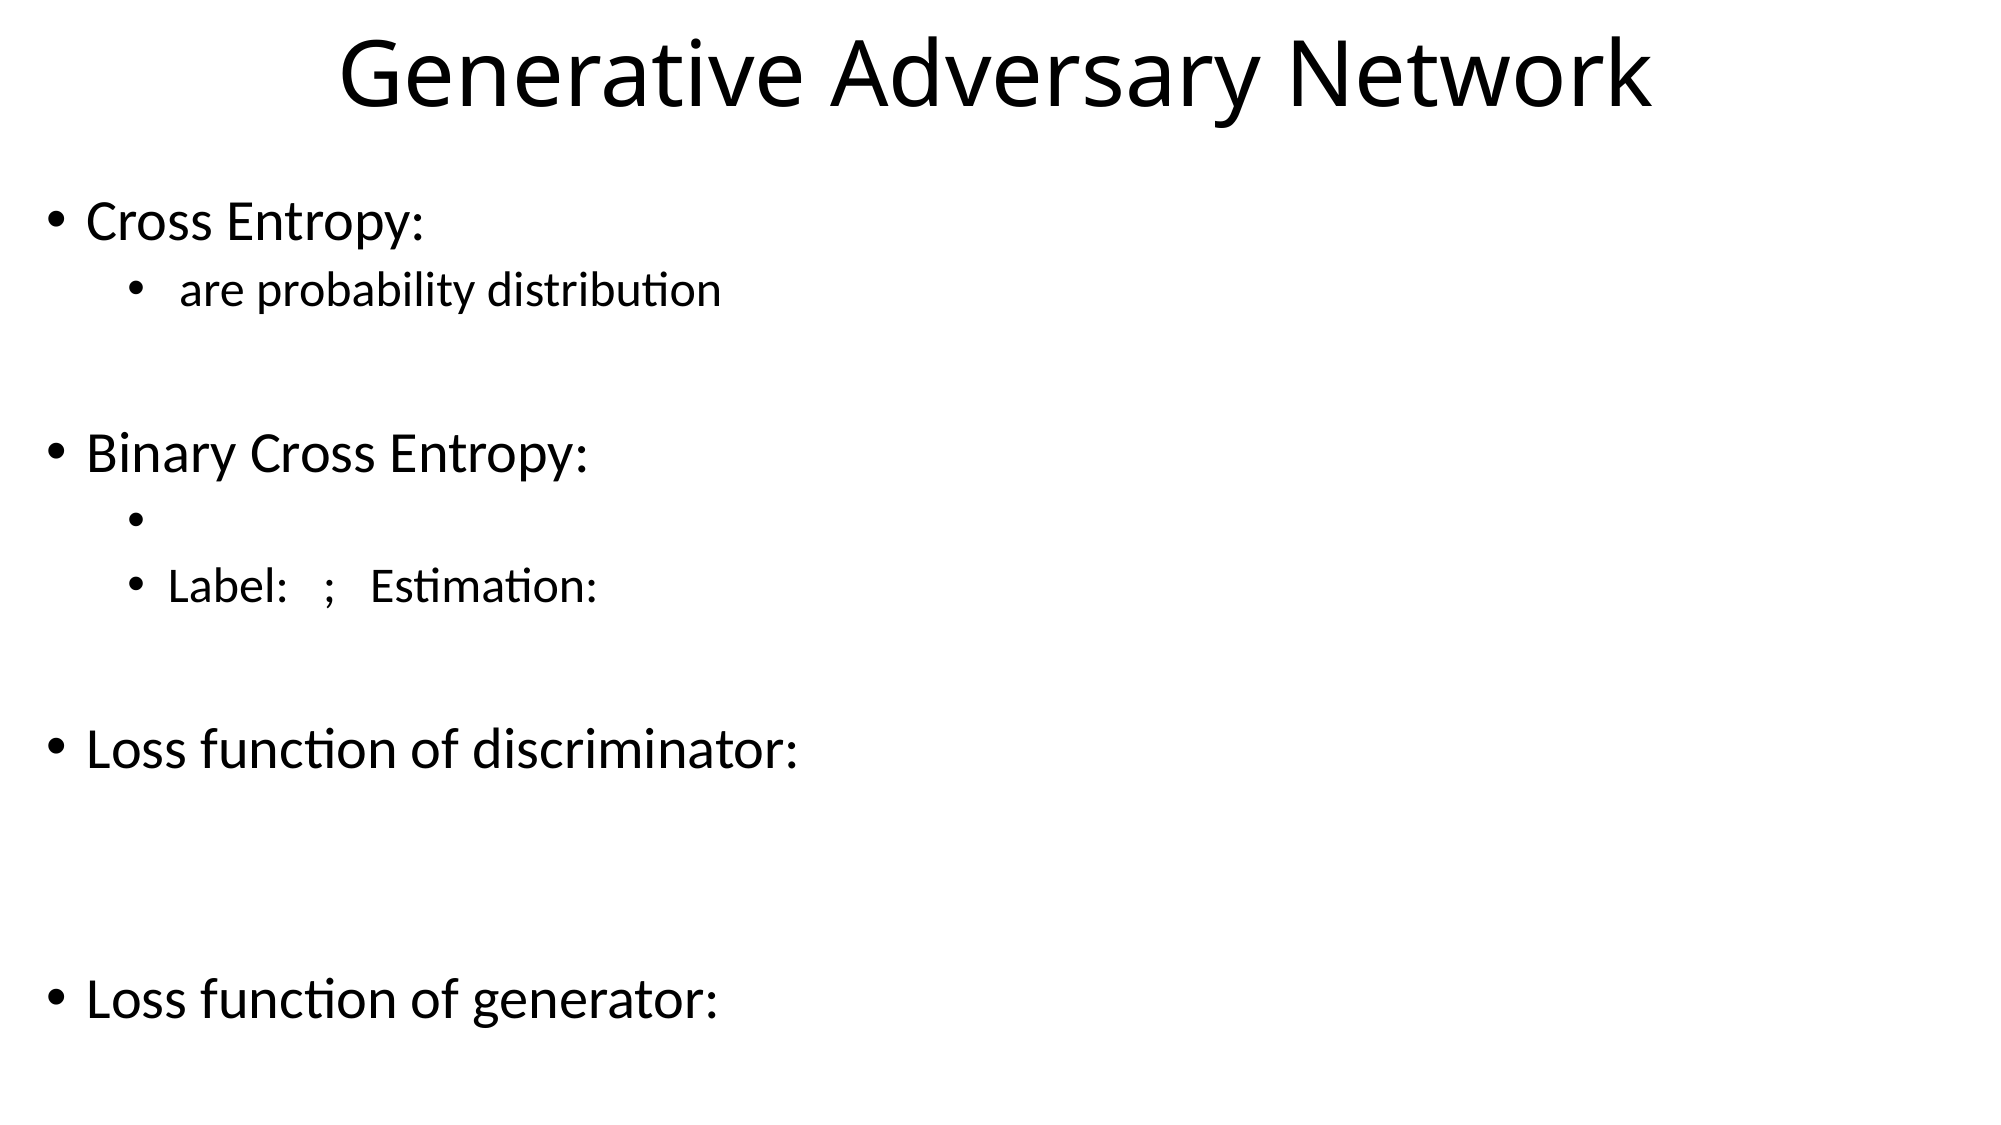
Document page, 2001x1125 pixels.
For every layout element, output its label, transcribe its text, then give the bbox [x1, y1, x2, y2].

title Generative Adversary Network [31, 0, 1961, 155]
